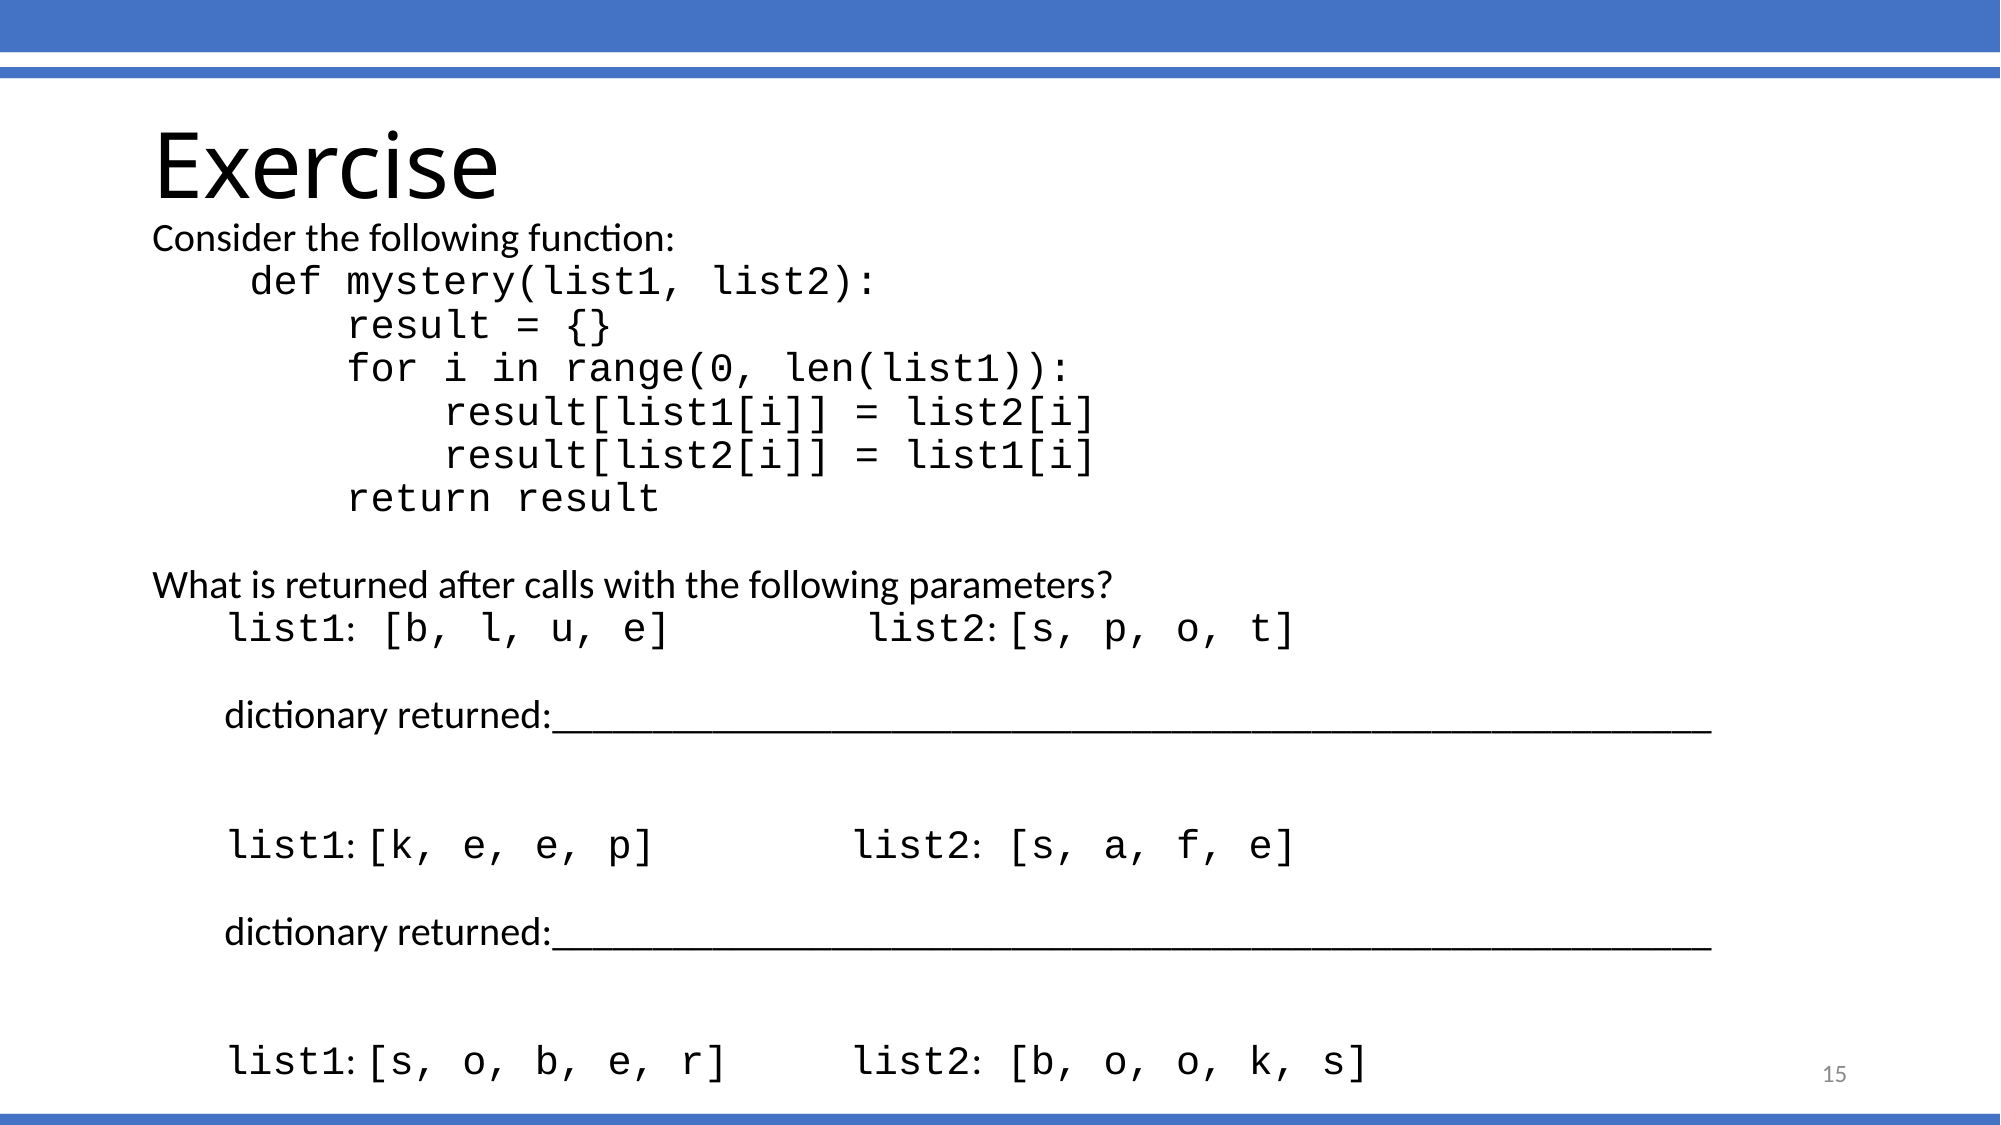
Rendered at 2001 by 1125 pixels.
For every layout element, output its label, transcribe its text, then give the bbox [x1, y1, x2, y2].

list Consider the following function: def mystery(list1, list2): result = {} for i in range(0, len(list1)): result[list1[i]] = list2[i] result[list2[i]] = list1[i] return result What is returned after calls with the following parameters? list1: [b, l, u, e] list2: [s, p, o, t] dictionary returned:__________________________________________________________ list1: [k, e, e, p] list2: [s, a, f, e] dictionary returned:__________________________________________________________ list1: [s, o, b, e, r] list2: [b, o, o, k, s] dictionary returned:__________________________________________________________ [137, 209, 1969, 1125]
title Exercise [137, 59, 1863, 209]
slide_number 15 [1412, 1042, 1863, 1103]
